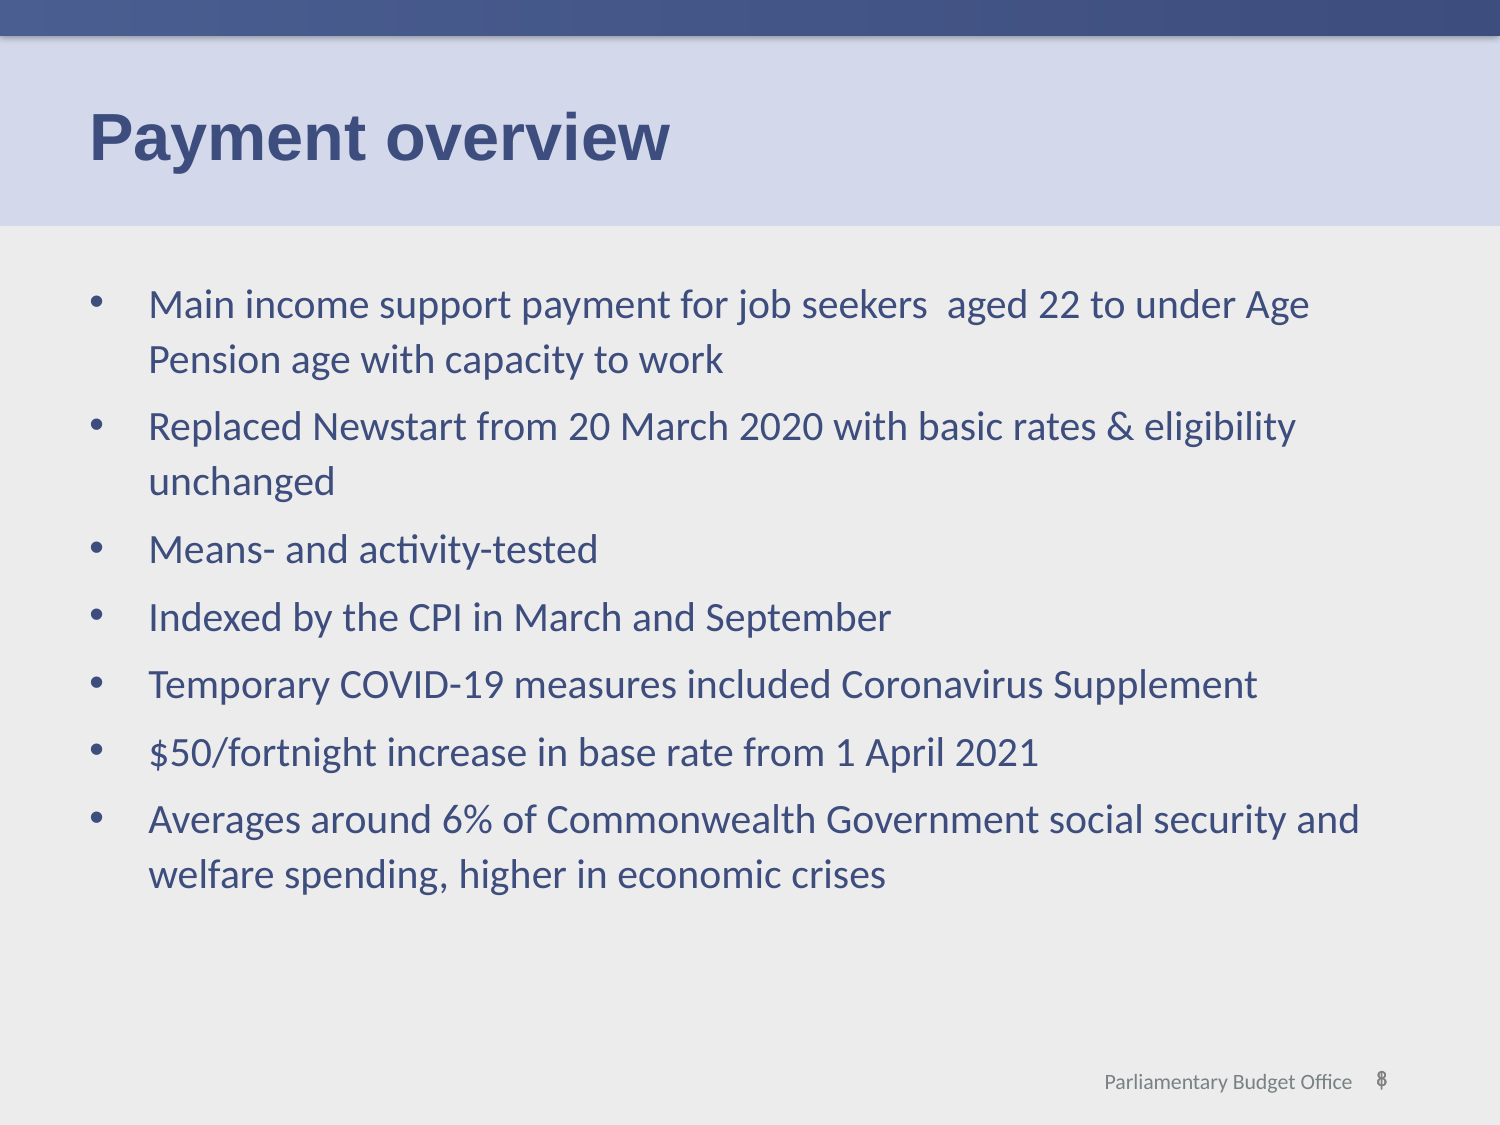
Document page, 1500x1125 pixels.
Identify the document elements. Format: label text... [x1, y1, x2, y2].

list Main income support payment for job seekers aged 22 to under Age Pension age with capacity to work Replaced Newstart from 20 March 2020 with basic rates & eligibility unchanged Means- and activity-tested Indexed by the CPI in March and September Temporary COVID-19 measures included Coronavirus Supplement $50/fortnight increase in base rate from 1 April 2021 Averages around 6% of Commonwealth Government social security and welfare spending, higher in economic crises [74, 264, 1425, 1007]
title Payment overview [74, 33, 1425, 227]
